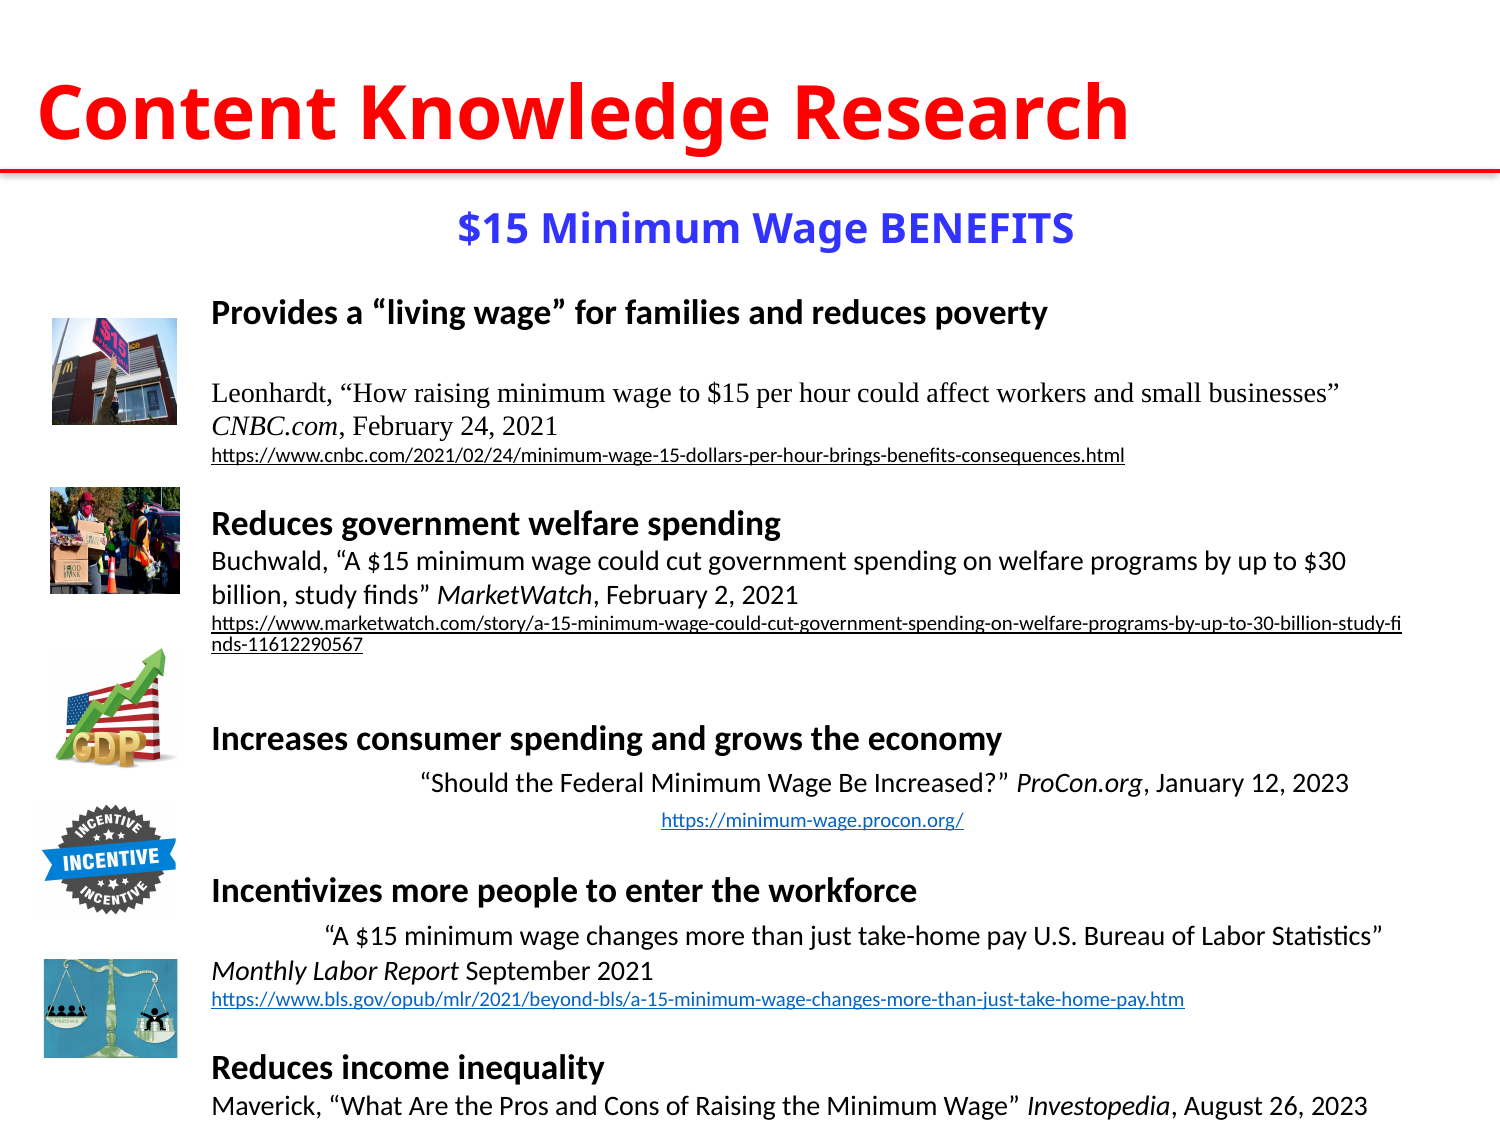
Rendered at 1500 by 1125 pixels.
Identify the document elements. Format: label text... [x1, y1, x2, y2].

picture [51, 648, 179, 769]
text_box Provides a “living wage” for families and reduces poverty Leonhardt, “How raising minimum wage to $15 per hour could affect workers and small businesses” CNBC.com, February 24, 2021 https://www.cnbc.com/2021/02/24/minimum-wage-15-dollars-per-hour-brings-benefits-consequences.html Reduces government welfare spending Buchwald, “A $15 minimum wage could cut government spending on welfare programs by up to $30 billion, study finds” MarketWatch, February 2, 2021 https://www.marketwatch.com/story/a-15-minimum-wage-could-cut-government-spending-on-welfare-programs-by-up-to-30-billion-study-finds-11612290567 Increases consumer spending and grows the economy “Should the Federal Minimum Wage Be Increased?” ProCon.org, January 12, 2023 https://minimum-wage.procon.org/ Incentivizes more people to enter the workforce “A $15 minimum wage changes more than just take-home pay U.S. Bureau of Labor Statistics” Monthly Labor Report September 2021 https://www.bls.gov/opub/mlr/2021/beyond-bls/a-15-minimum-wage-changes-more-than-just-take-home-pay.htm Reduces income inequality Maverick, “What Are the Pros and Cons of Raising the Minimum Wage” Investopedia, August 26, 2023 https://www.investopedia.com/articles/markets-economy/090516/what-are-pros-and-cons-raising-minimum-wage.asp [175, 281, 1424, 1125]
text_box $15 Minimum Wage BENEFITS [442, 194, 1090, 260]
text_box Content Knowledge Research [21, 56, 1467, 163]
picture [50, 487, 180, 594]
picture [52, 318, 177, 425]
picture [31, 803, 176, 916]
picture [43, 959, 178, 1058]
